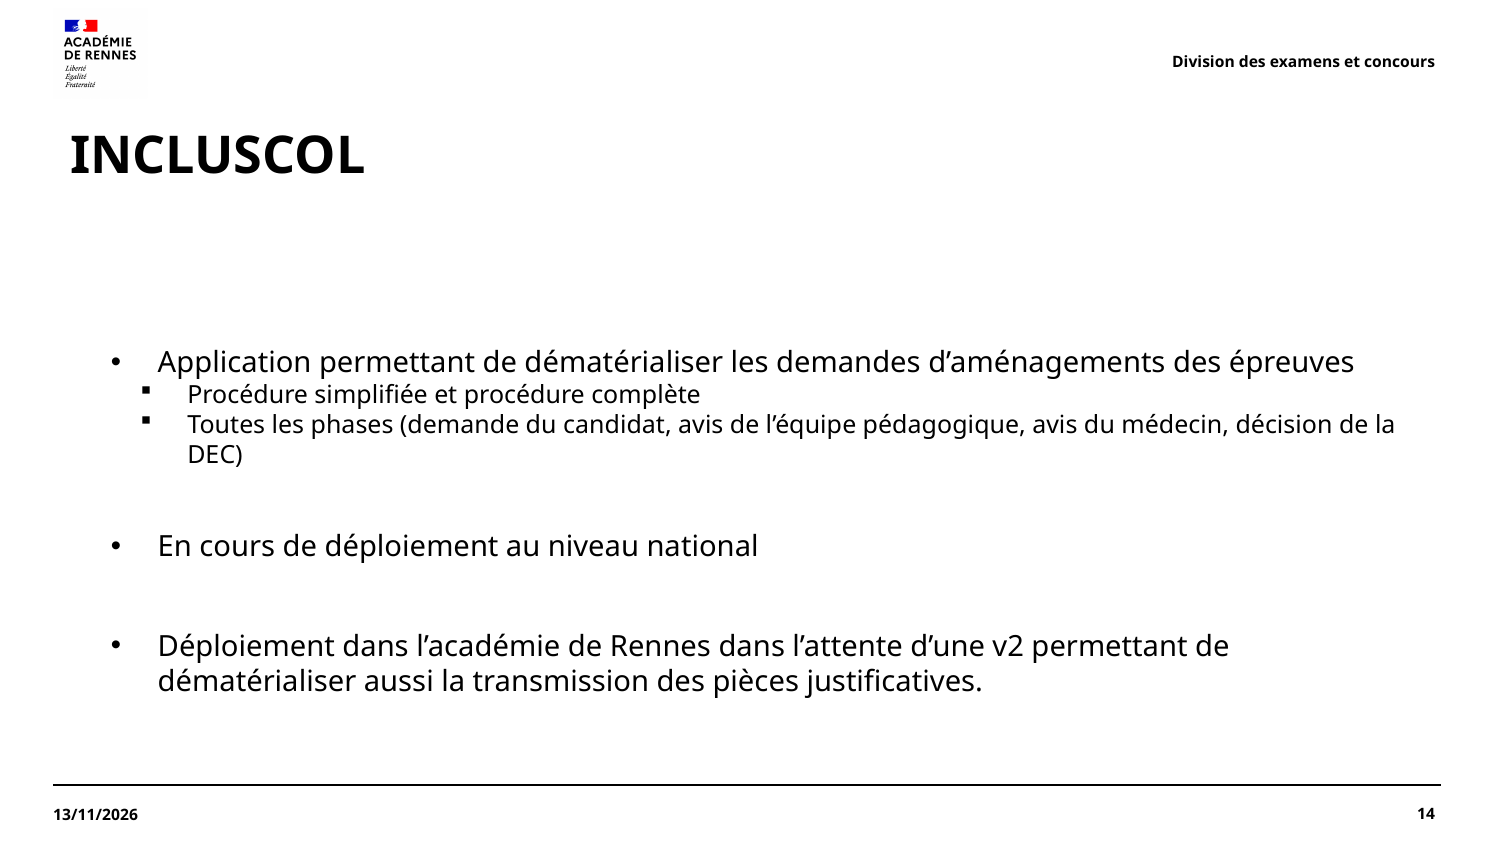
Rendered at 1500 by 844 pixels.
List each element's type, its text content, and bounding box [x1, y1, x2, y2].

slide_number 14 [1213, 800, 1436, 844]
list Application permettant de dématérialiser les demandes d’aménagements des épreuves Procédure simplifiée et procédure complète Toutes les phases (demande du candidat, avis de l’équipe pédagogique, avis du médecin, décision de la DEC) En cours de déploiement au niveau national Déploiement dans l’académie de Rennes dans l’attente d’une v2 permettant de dématérialiser aussi la transmission des pièces justificatives. [53, 248, 1436, 800]
picture [53, 8, 148, 99]
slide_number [53, 800, 246, 844]
title INCLUSCOL [53, 112, 1436, 201]
footer Division des examens et concours [470, 32, 1436, 92]
